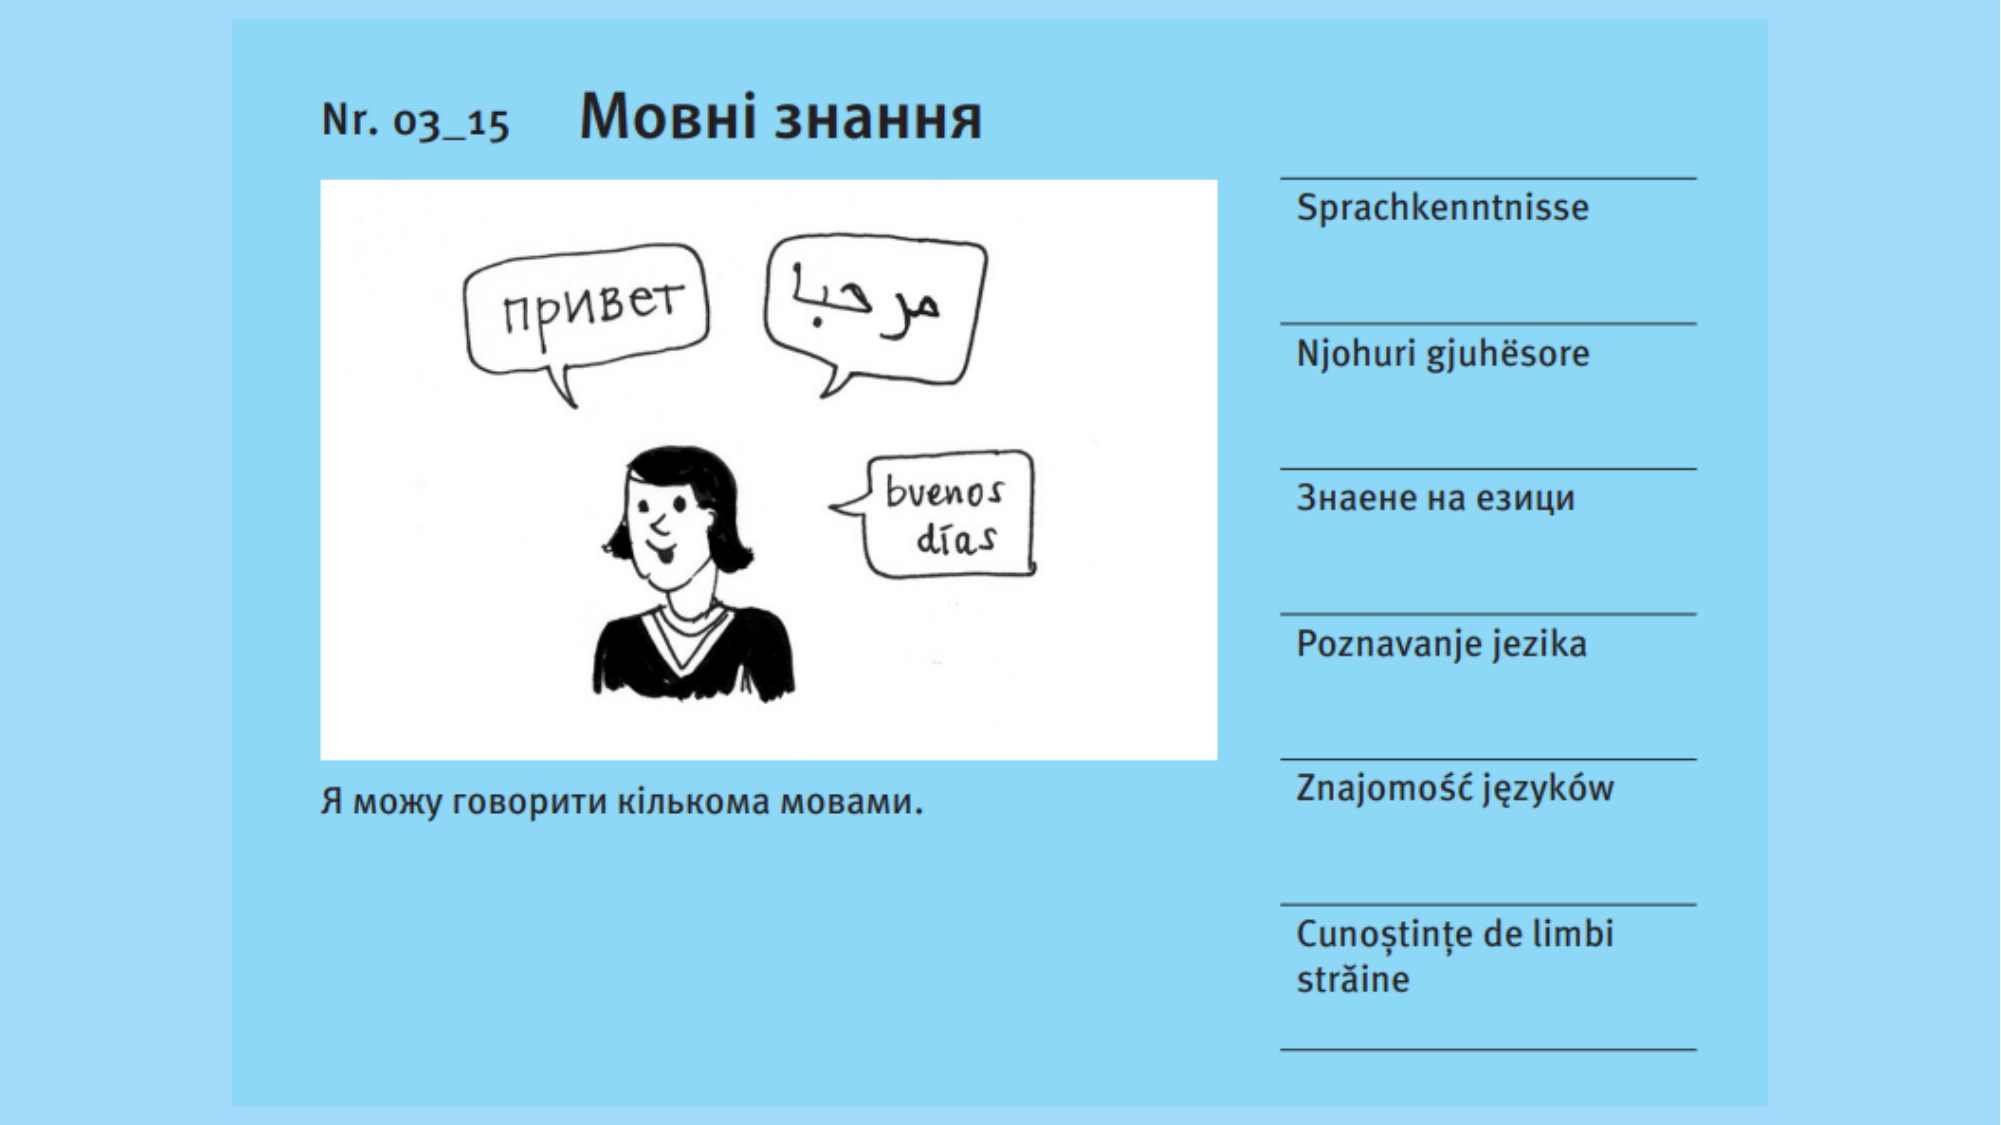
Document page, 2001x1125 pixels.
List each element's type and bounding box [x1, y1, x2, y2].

picture [231, 19, 1768, 1106]
